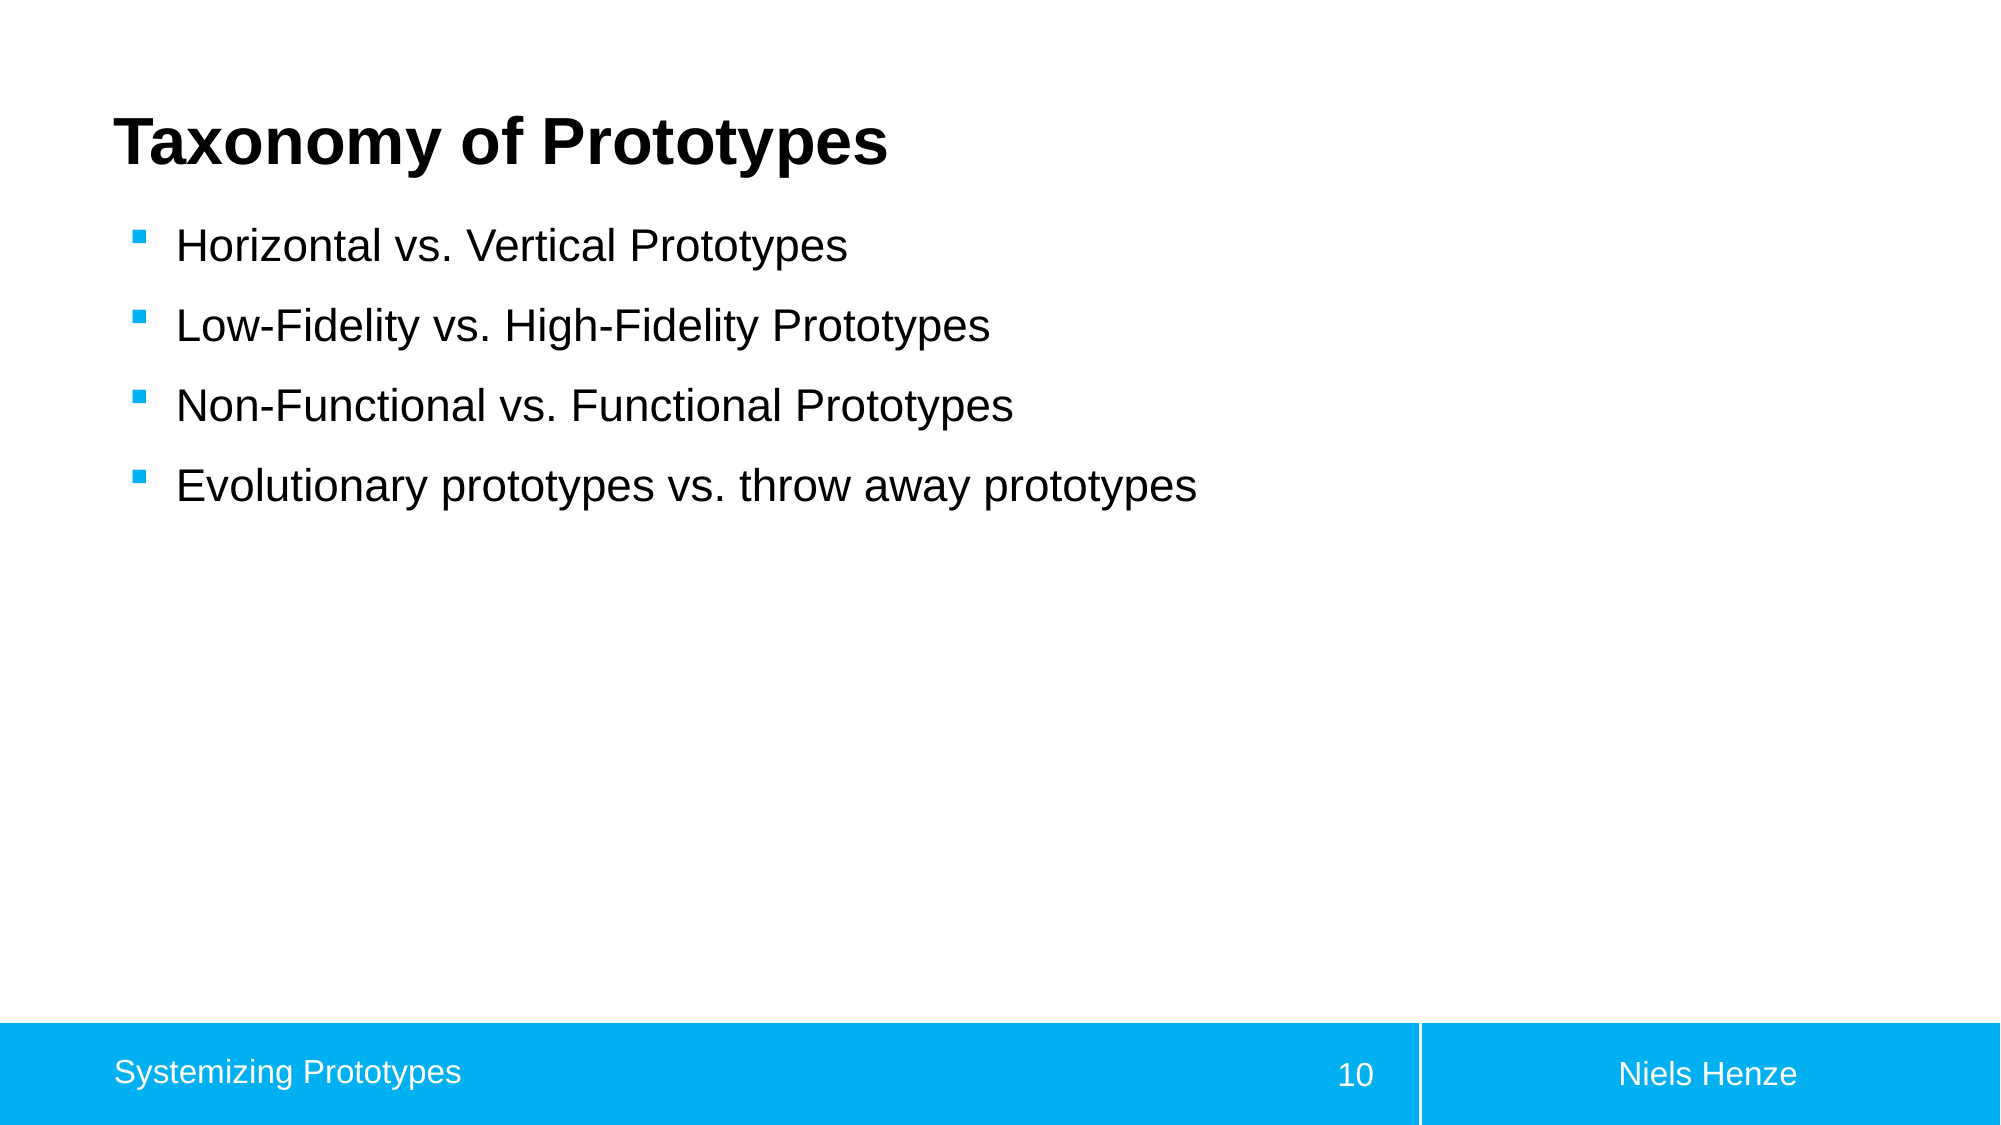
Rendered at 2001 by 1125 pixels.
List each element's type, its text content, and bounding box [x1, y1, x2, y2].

list Horizontal vs. Vertical Prototypes Low-Fidelity vs. High-Fidelity Prototypes Non-Functional vs. Functional Prototypes Evolutionary prototypes vs. throw away prototypes [114, 208, 1420, 1006]
list Systemizing Prototypes [114, 1042, 1035, 1103]
slide_number 10 [1260, 1043, 1390, 1104]
title Taxonomy of Prototypes [114, 19, 1420, 179]
footer Niels Henze [1442, 1042, 1975, 1102]
